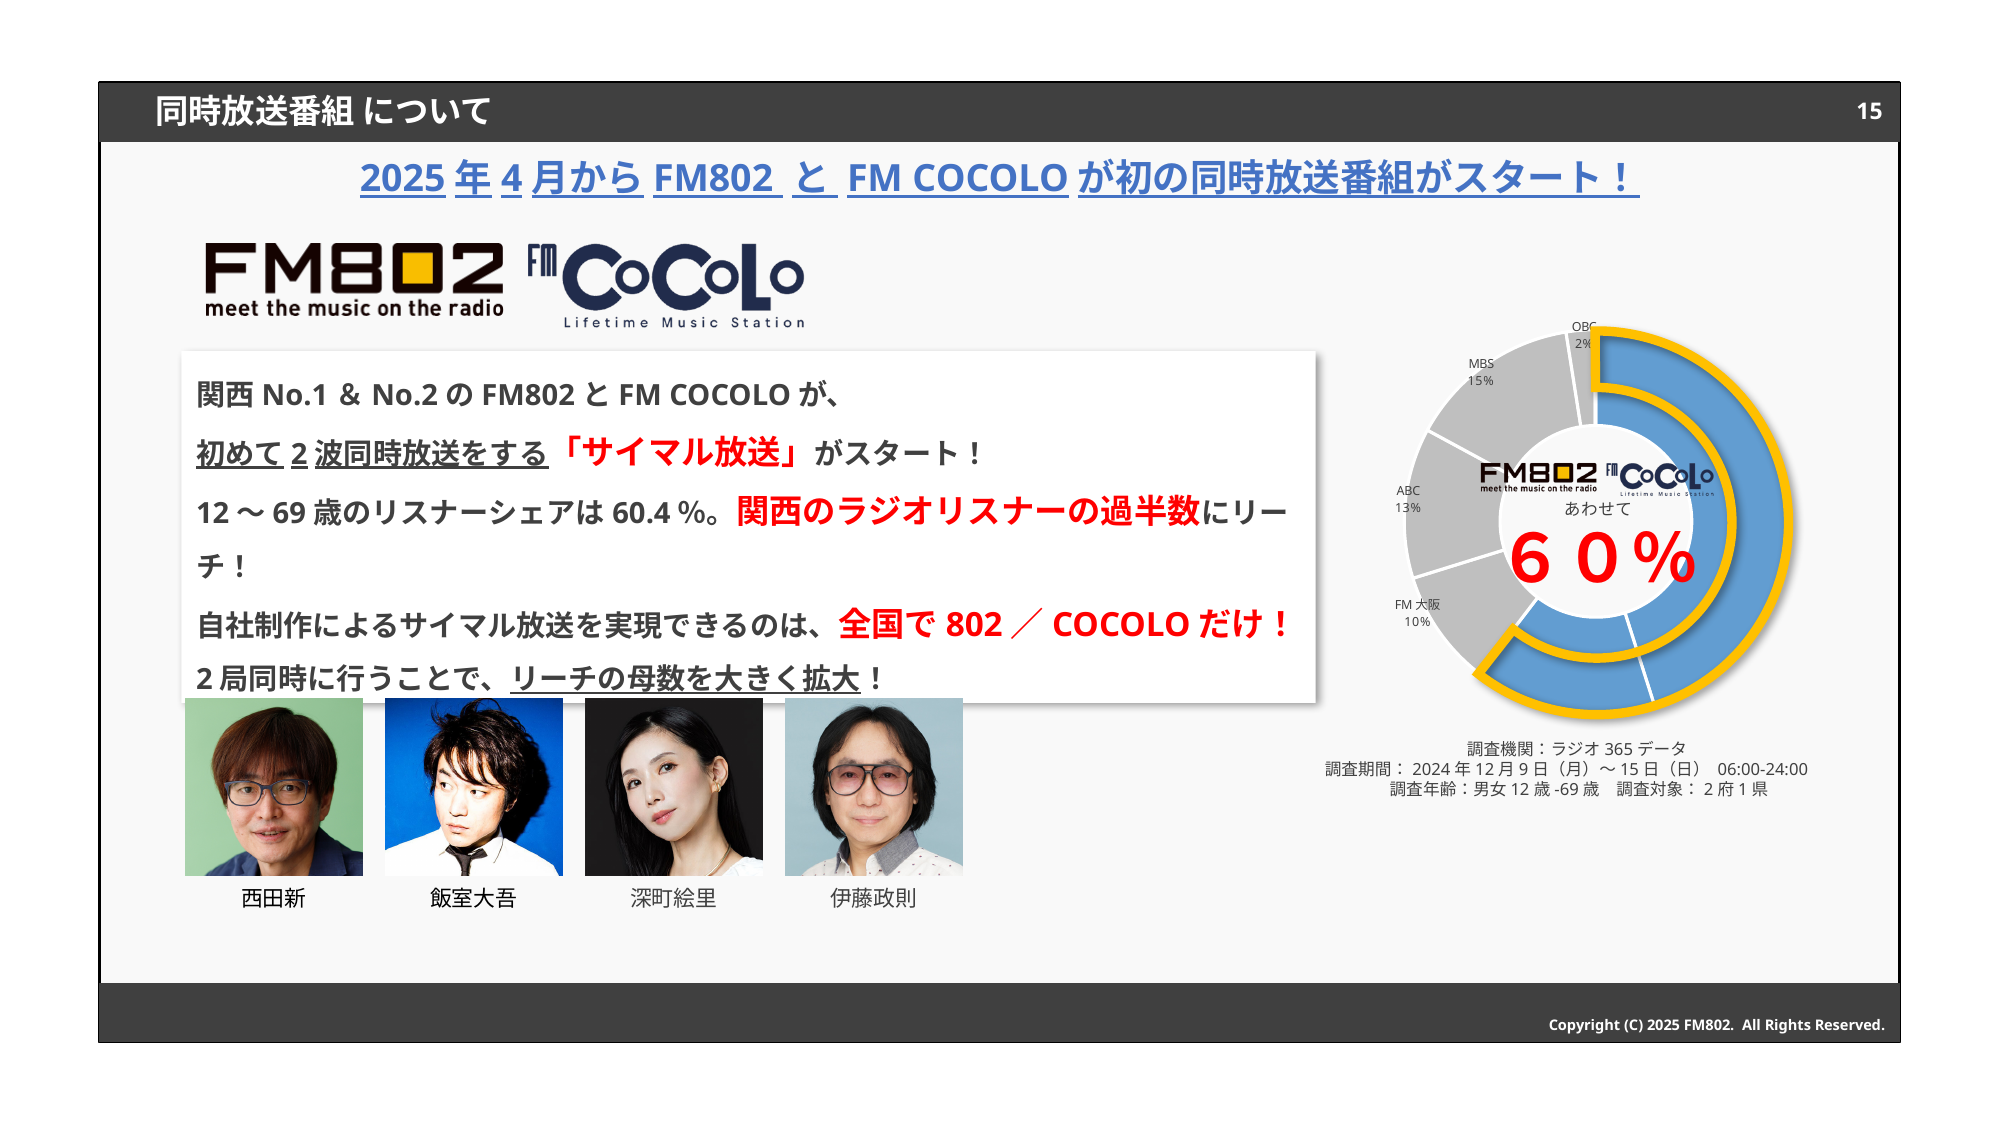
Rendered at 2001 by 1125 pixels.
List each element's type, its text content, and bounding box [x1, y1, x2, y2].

text_box 関西No.1＆No.2のFM802とFM COCOLOが、 初めて2波同時放送をする「サイマル放送」がスタート！ 12～69歳のリスナーシェアは60.4％。関西のラジオリスナーの過半数にリーチ！ 自社制作によるサイマル放送を実現できるのは、全国で802／COCOLOだけ！ 2局同時に行うことで、リーチの母数を大きく拡大！ [181, 351, 1214, 703]
picture [384, 698, 563, 877]
picture [521, 225, 813, 333]
title 同時放送番組 について [140, 83, 950, 142]
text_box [1214, 292, 1944, 771]
picture [584, 698, 763, 877]
picture [784, 698, 963, 877]
picture [184, 698, 363, 877]
text_box 伊藤政則 [785, 877, 963, 919]
slide_number 15 [1447, 82, 1898, 143]
text_box 飯室大吾 [385, 877, 563, 919]
text_box 深町絵里 [585, 877, 763, 919]
text_box 調査機関：ラジオ365データ 調査期間：2024年12月9日（月）～15日（日） 06:00-24:00 調査年齢：男女12歳-69歳 調査対象：2府1県 [1269, 771, 1889, 806]
picture [203, 240, 506, 318]
list 2025年4月からFM802 と FM COCOLOが初の同時放送番組がスタート！ [137, 152, 1863, 209]
text_box 西田新 [185, 877, 363, 919]
